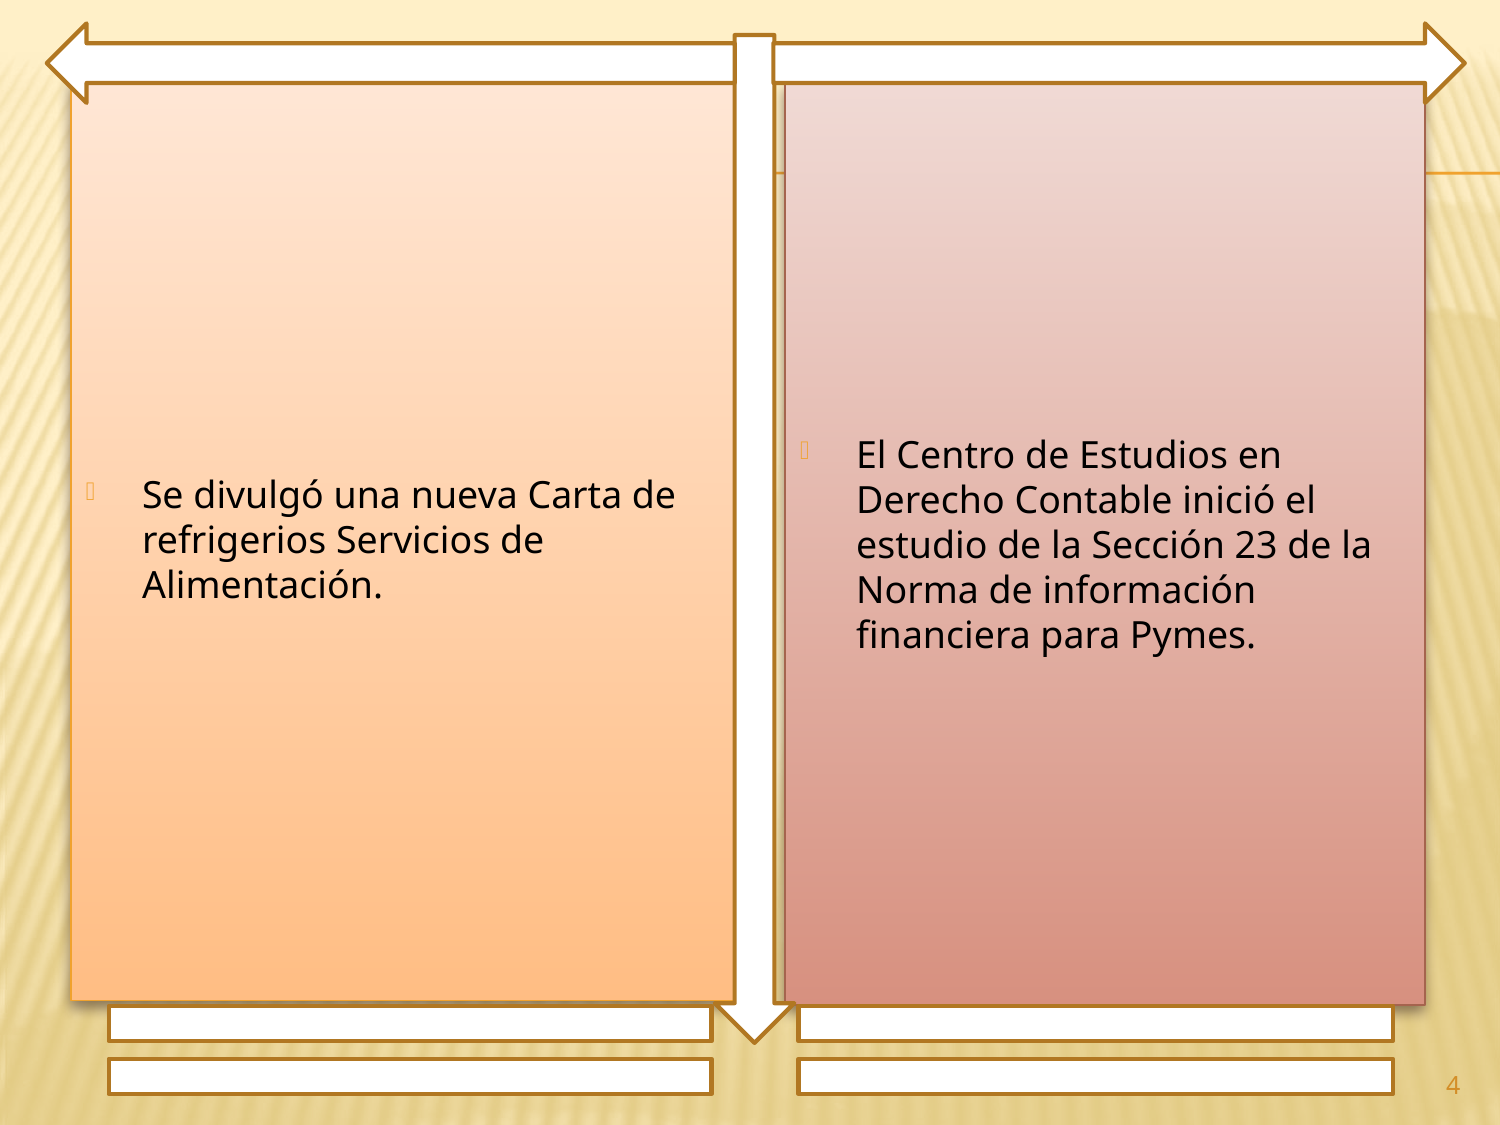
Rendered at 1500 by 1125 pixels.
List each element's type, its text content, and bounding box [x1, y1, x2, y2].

text_box [771, 21, 1467, 105]
list Se divulgó una nueva Carta de refrigerios Servicios de Alimentación. [70, 86, 732, 1001]
list El Centro de Estudios en Derecho Contable inició el estudio de la Sección 23 de la Norma de información financiera para Pymes. [784, 86, 1426, 1006]
text_box [107, 1004, 714, 1043]
text_box [712, 32, 797, 1046]
slide_number 4 [1350, 1062, 1475, 1103]
text_box [796, 1004, 1395, 1043]
text_box [796, 1057, 1395, 1096]
text_box [44, 21, 737, 105]
text_box [107, 1057, 714, 1096]
